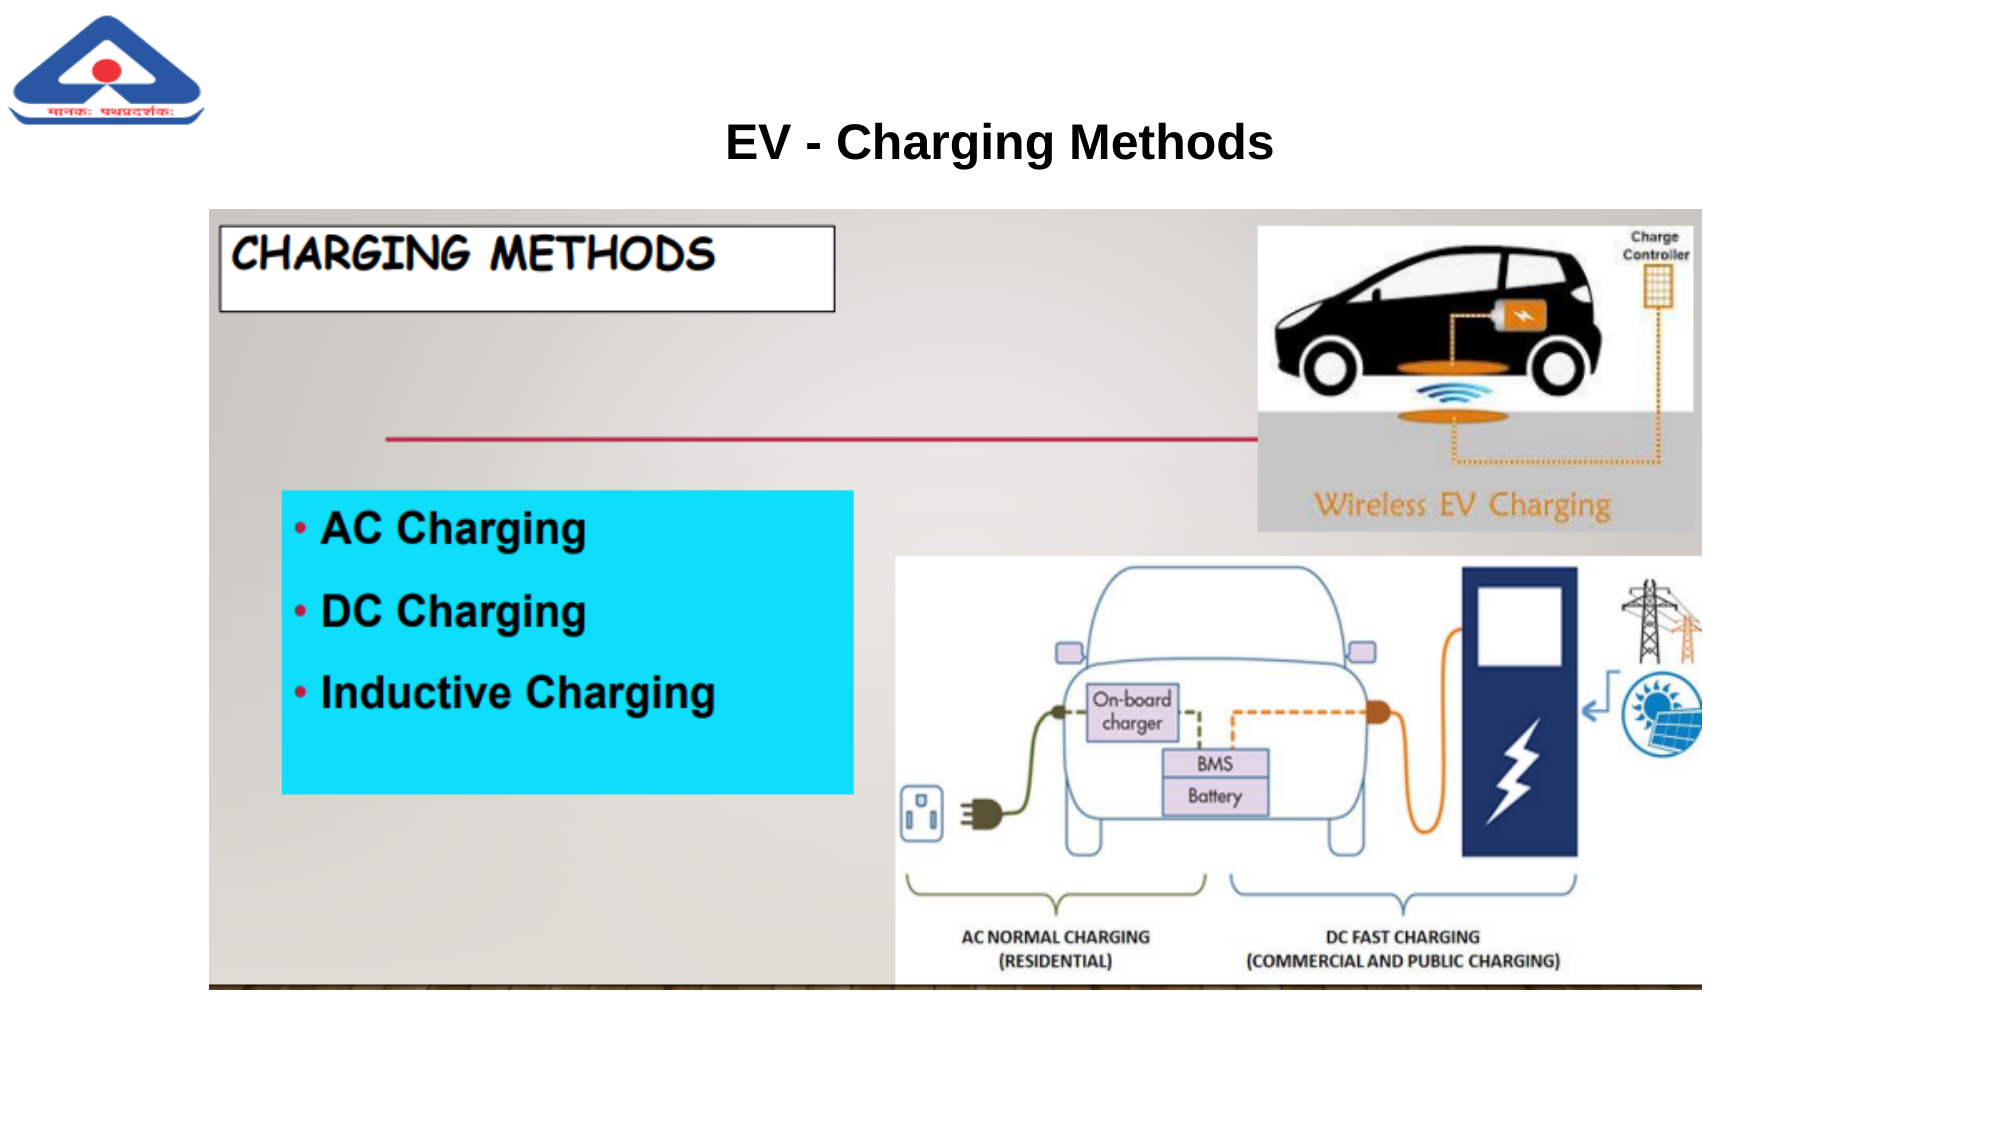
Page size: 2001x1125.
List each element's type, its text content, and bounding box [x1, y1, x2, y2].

picture [209, 209, 1702, 990]
text_box EV - Charging Methods [383, 102, 1617, 177]
picture [0, 2, 210, 140]
